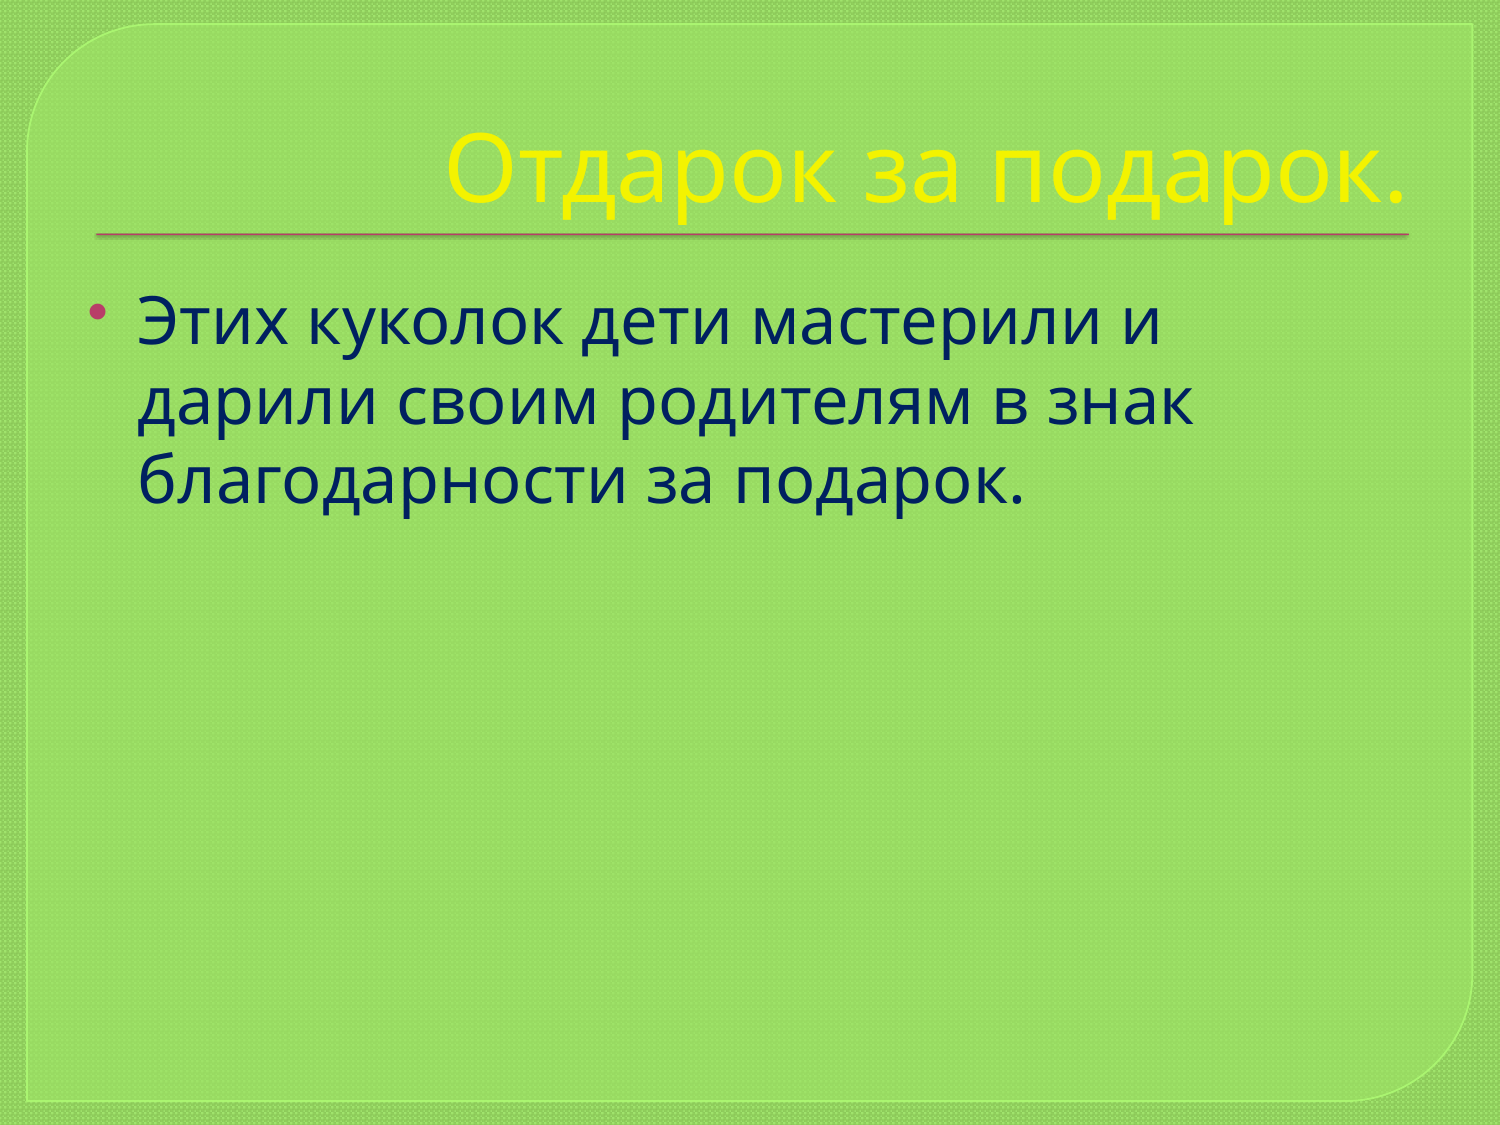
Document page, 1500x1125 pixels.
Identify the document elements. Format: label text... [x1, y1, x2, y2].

list Этих куколок дети мастерили и дарили своим родителям в знак благодарности за подарок. [75, 270, 1425, 1013]
title Отдарок за подарок. [75, 41, 1425, 230]
